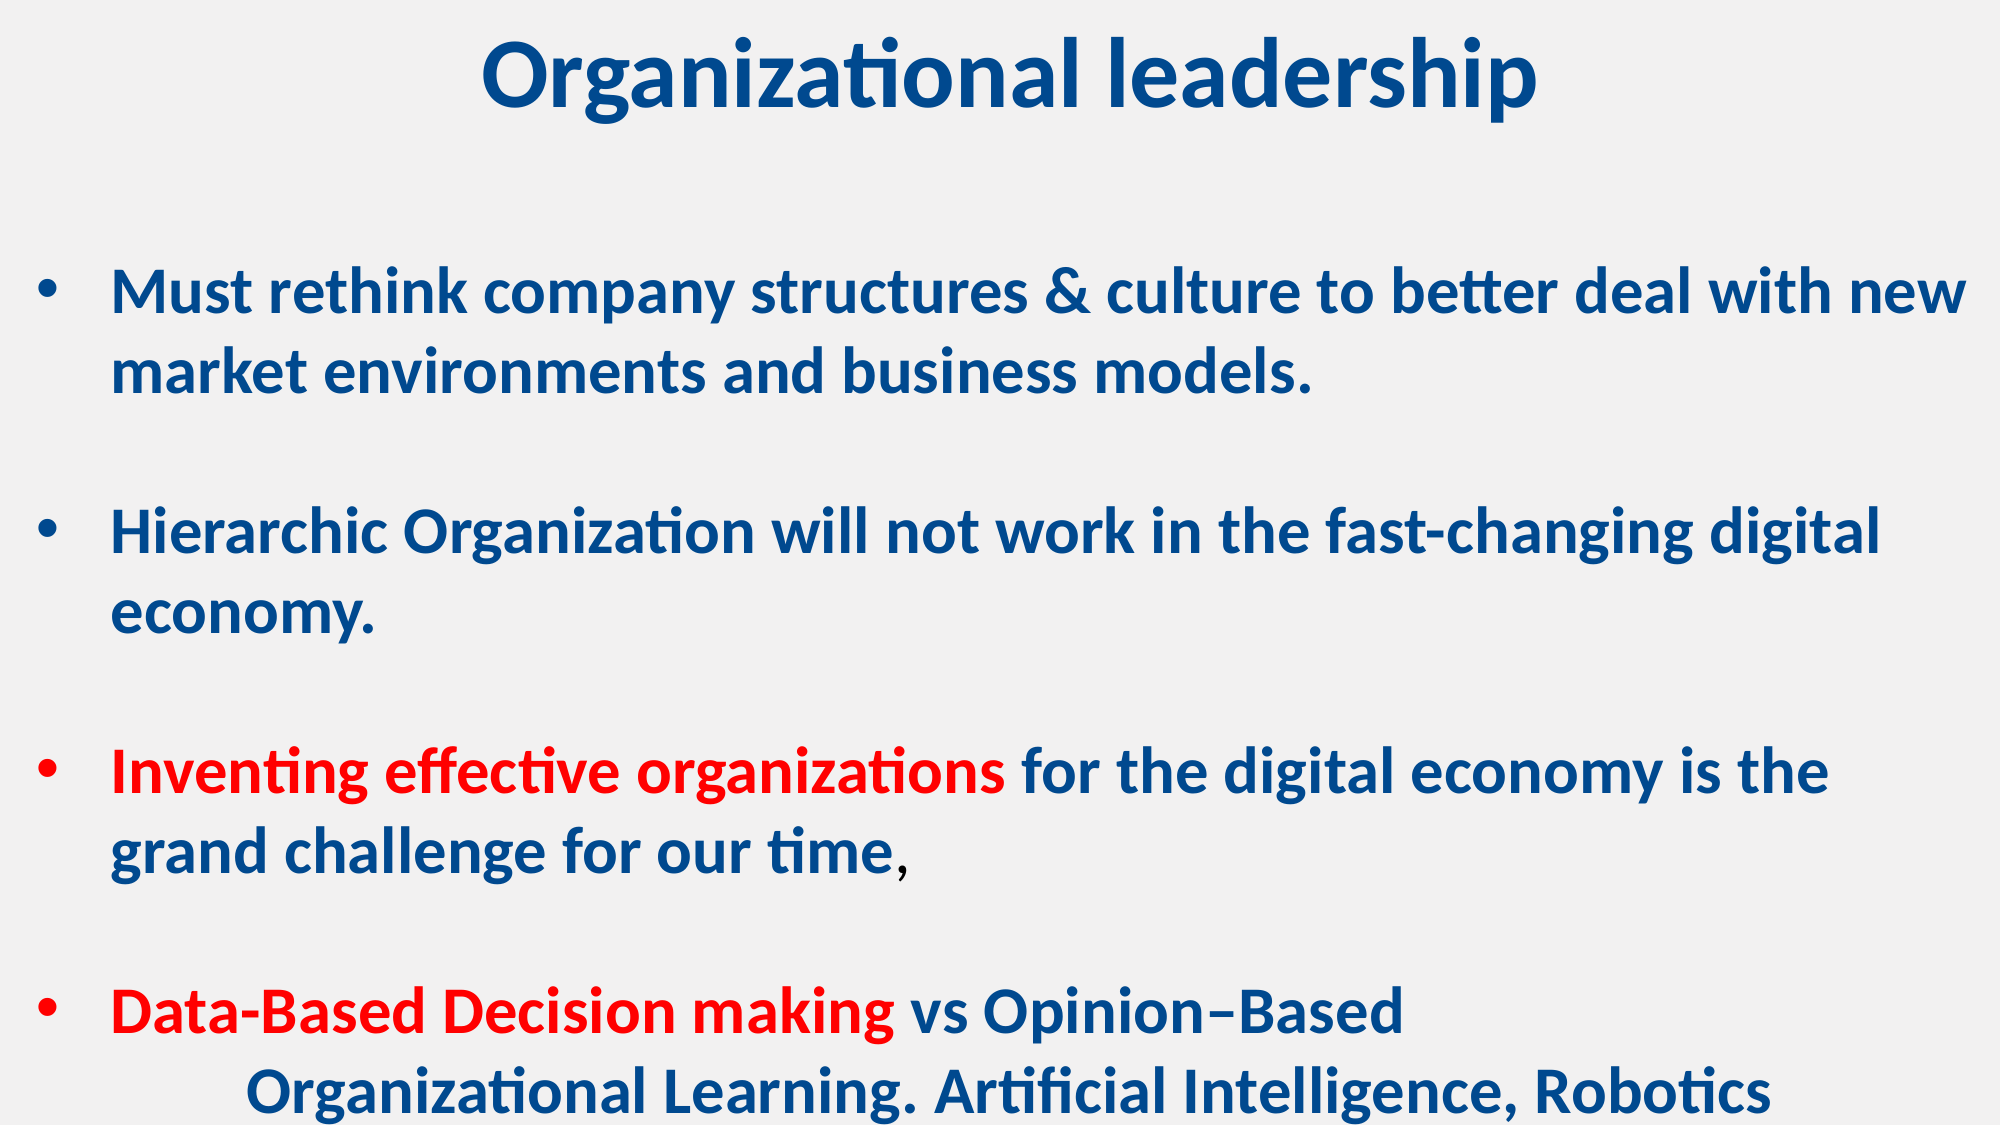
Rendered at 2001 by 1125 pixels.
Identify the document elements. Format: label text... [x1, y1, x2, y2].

text_box Organizational leadership Must rethink company structures & culture to better deal with new market environments and business models. Hierarchic Organization will not work in the fast-changing digital economy. Inventing effective organizations for the digital economy is the grand challenge for our time, Data-Based Decision making vs Opinion–Based Organizational Learning. Artificial Intelligence, Robotics [21, 0, 2000, 1125]
